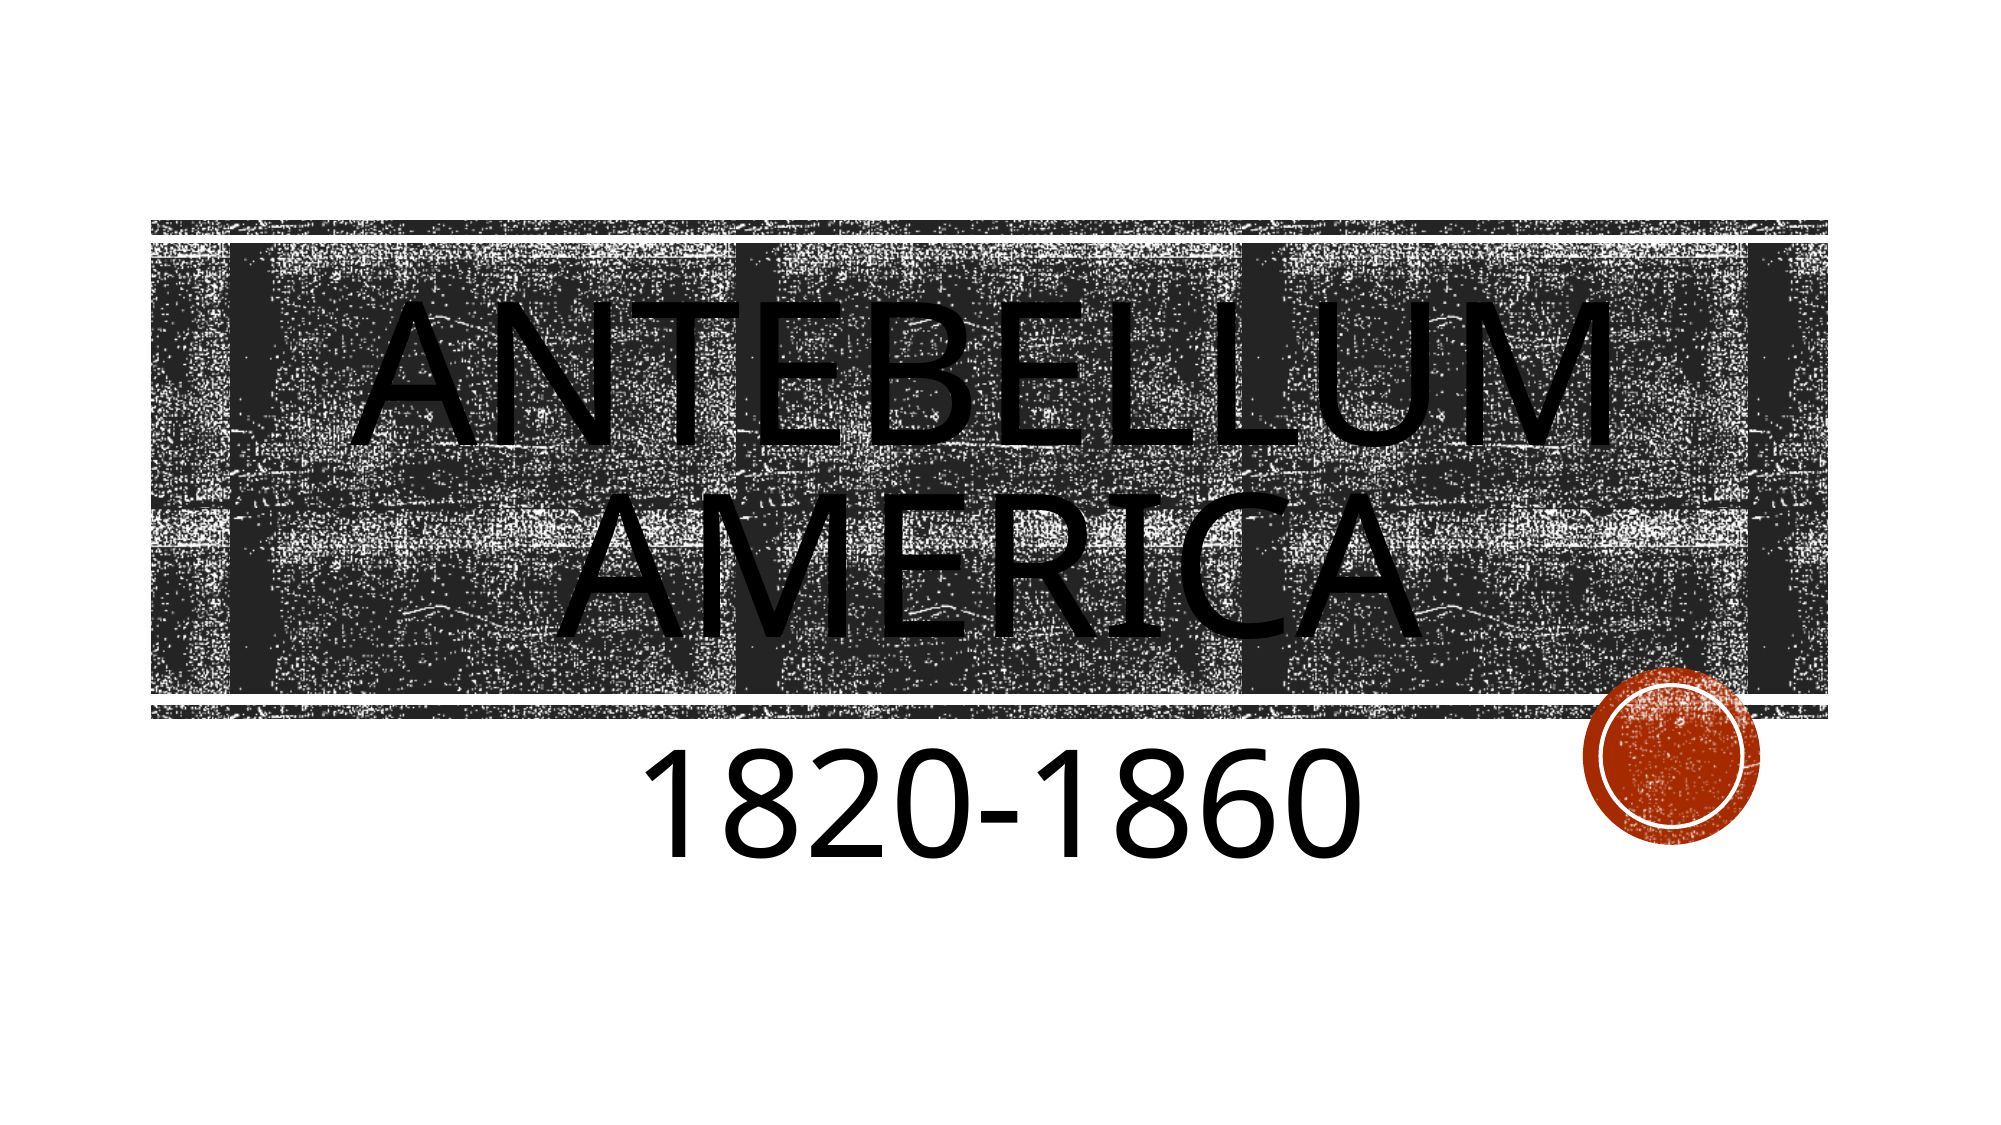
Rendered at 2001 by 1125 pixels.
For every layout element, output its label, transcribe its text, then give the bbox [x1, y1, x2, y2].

subtitle 1820-1860 [352, 720, 1648, 896]
title Antebellum America [172, 234, 1808, 733]
